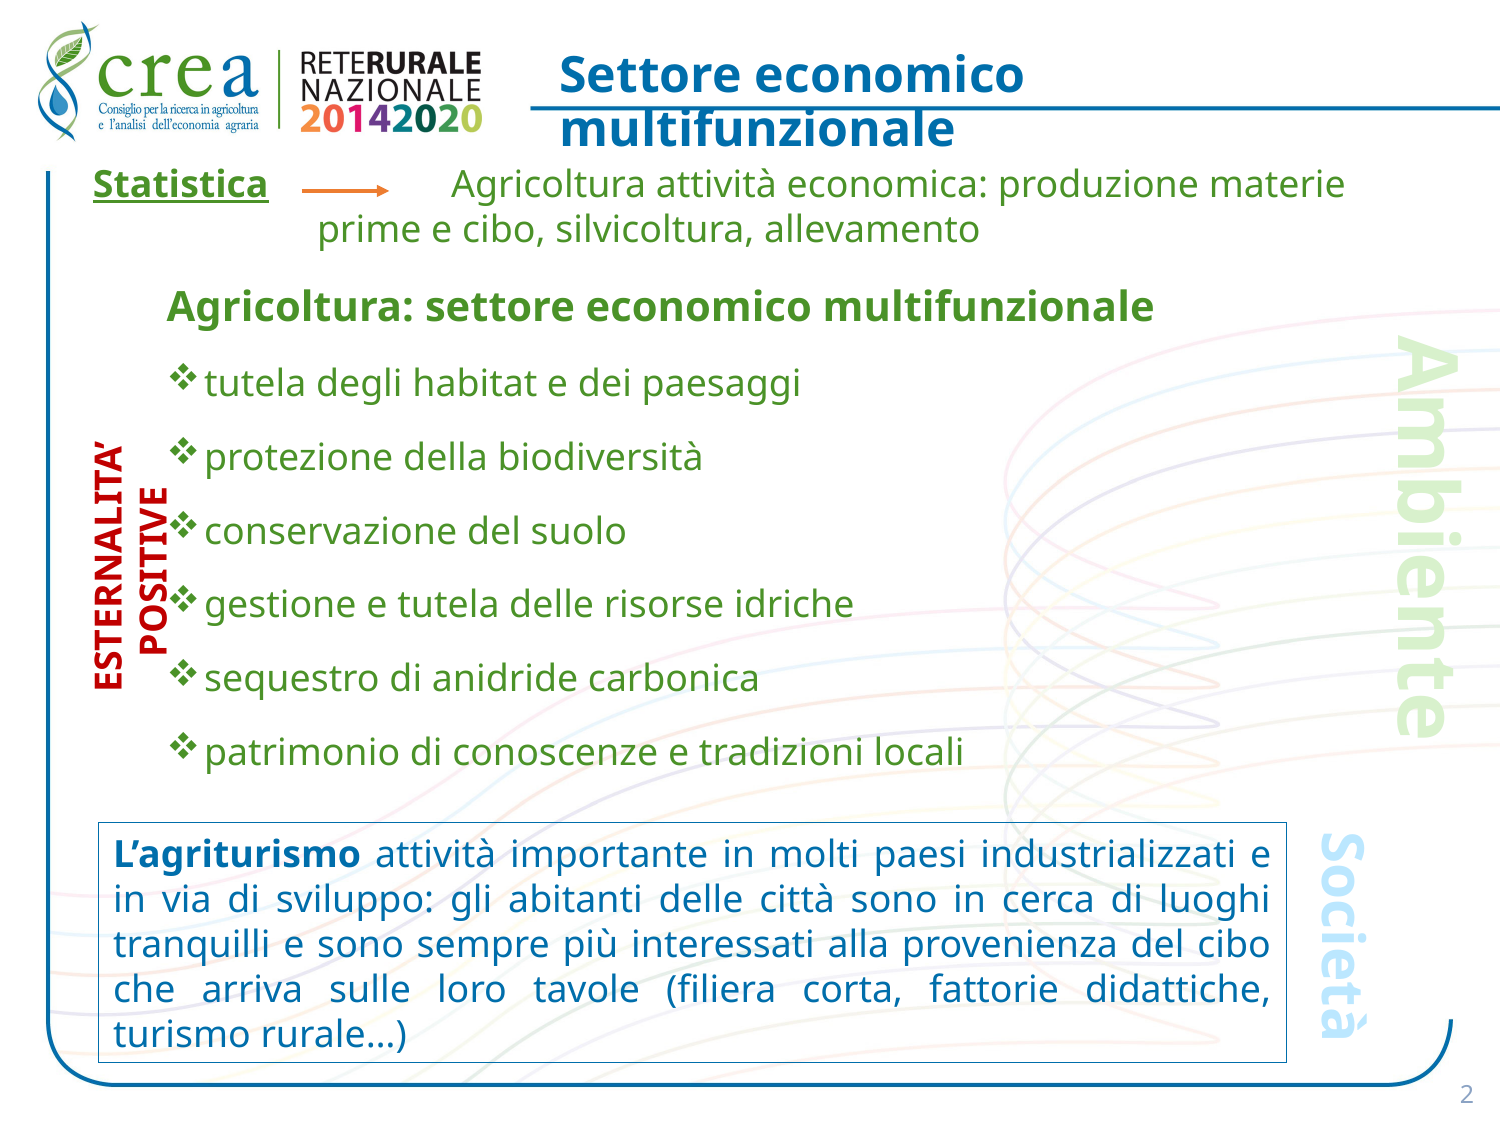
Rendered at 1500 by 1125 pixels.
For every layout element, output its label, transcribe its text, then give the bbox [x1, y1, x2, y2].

text_box Statistica Agricoltura attività economica: produzione materie prime e cibo, silvicoltura, allevamento [78, 152, 1479, 258]
picture [0, 0, 1500, 1125]
text_box ESTERNALITA’ POSITIVE [76, 339, 182, 795]
text_box Ambiente [1374, 319, 1490, 758]
text_box Società [1303, 776, 1389, 1098]
title Settore economico multifunzionale [544, 41, 1412, 102]
text_box L’agriturismo attività importante in molti paesi industrializzati e in via di sviluppo: gli abitanti delle città sono in cerca di luoghi tranquilli e sono sempre più interessati alla provenienza del cibo che arriva sulle loro tavole (filiera corta, fattorie didattiche, turismo rurale…) [98, 822, 1287, 1063]
slide_number 2 [1411, 1065, 1489, 1125]
list Agricoltura: settore economico multifunzionale tutela degli habitat e dei paesaggi protezione della biodiversità conservazione del suolo gestione e tutela delle risorse idriche sequestro di anidride carbonica patrimonio di conoscenze e tradizioni locali [151, 278, 1376, 795]
